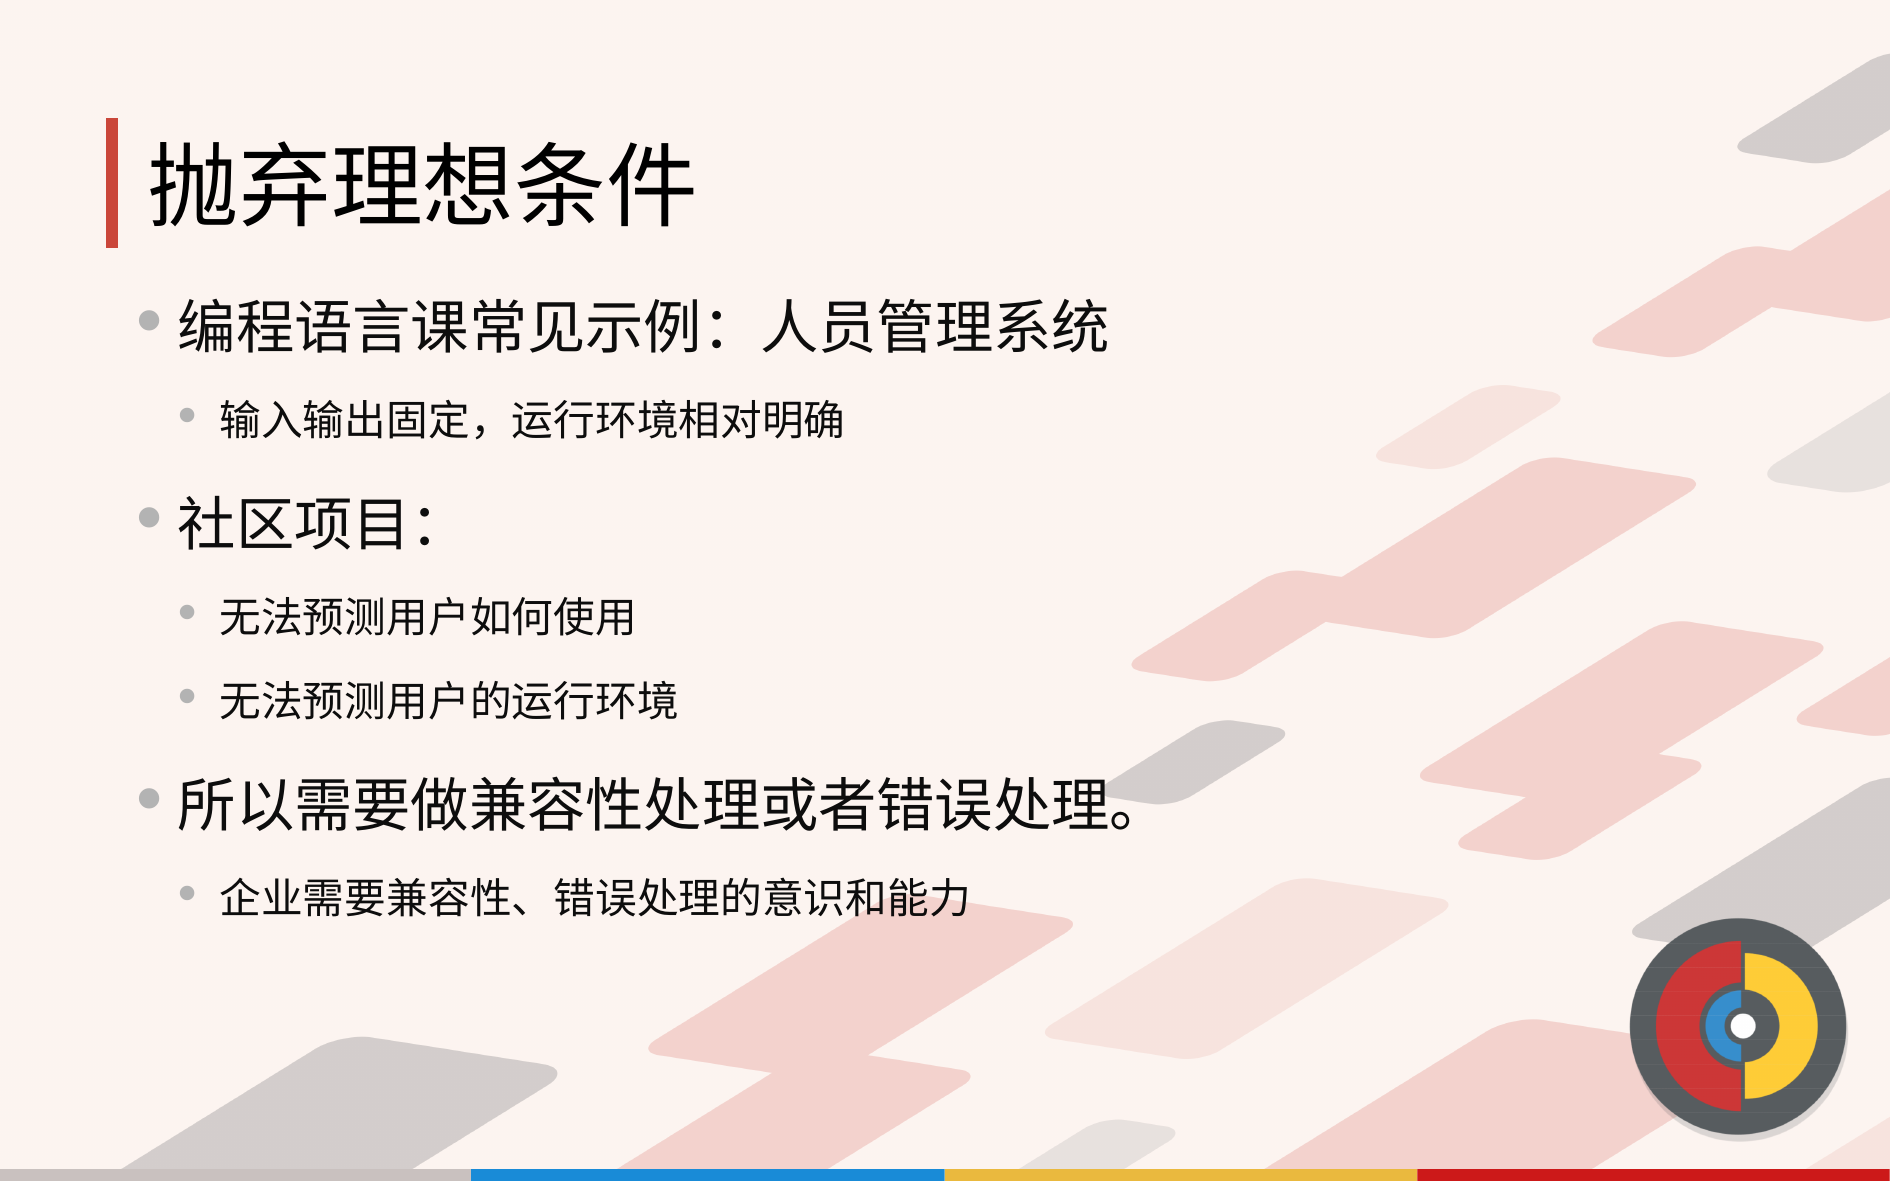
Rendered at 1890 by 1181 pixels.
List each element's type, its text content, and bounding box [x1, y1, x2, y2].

title 抛弃理想条件 [147, 116, 1725, 250]
list 编程语言课常见示例：人员管理系统 输入输出固定，运行环境相对明确 社区项目： 无法预测用户如何使用 无法预测用户的运行环境 所以需要做兼容性处理或者错误处理。 企业需要兼容性、错误处理的意识和能力 [94, 276, 1766, 953]
